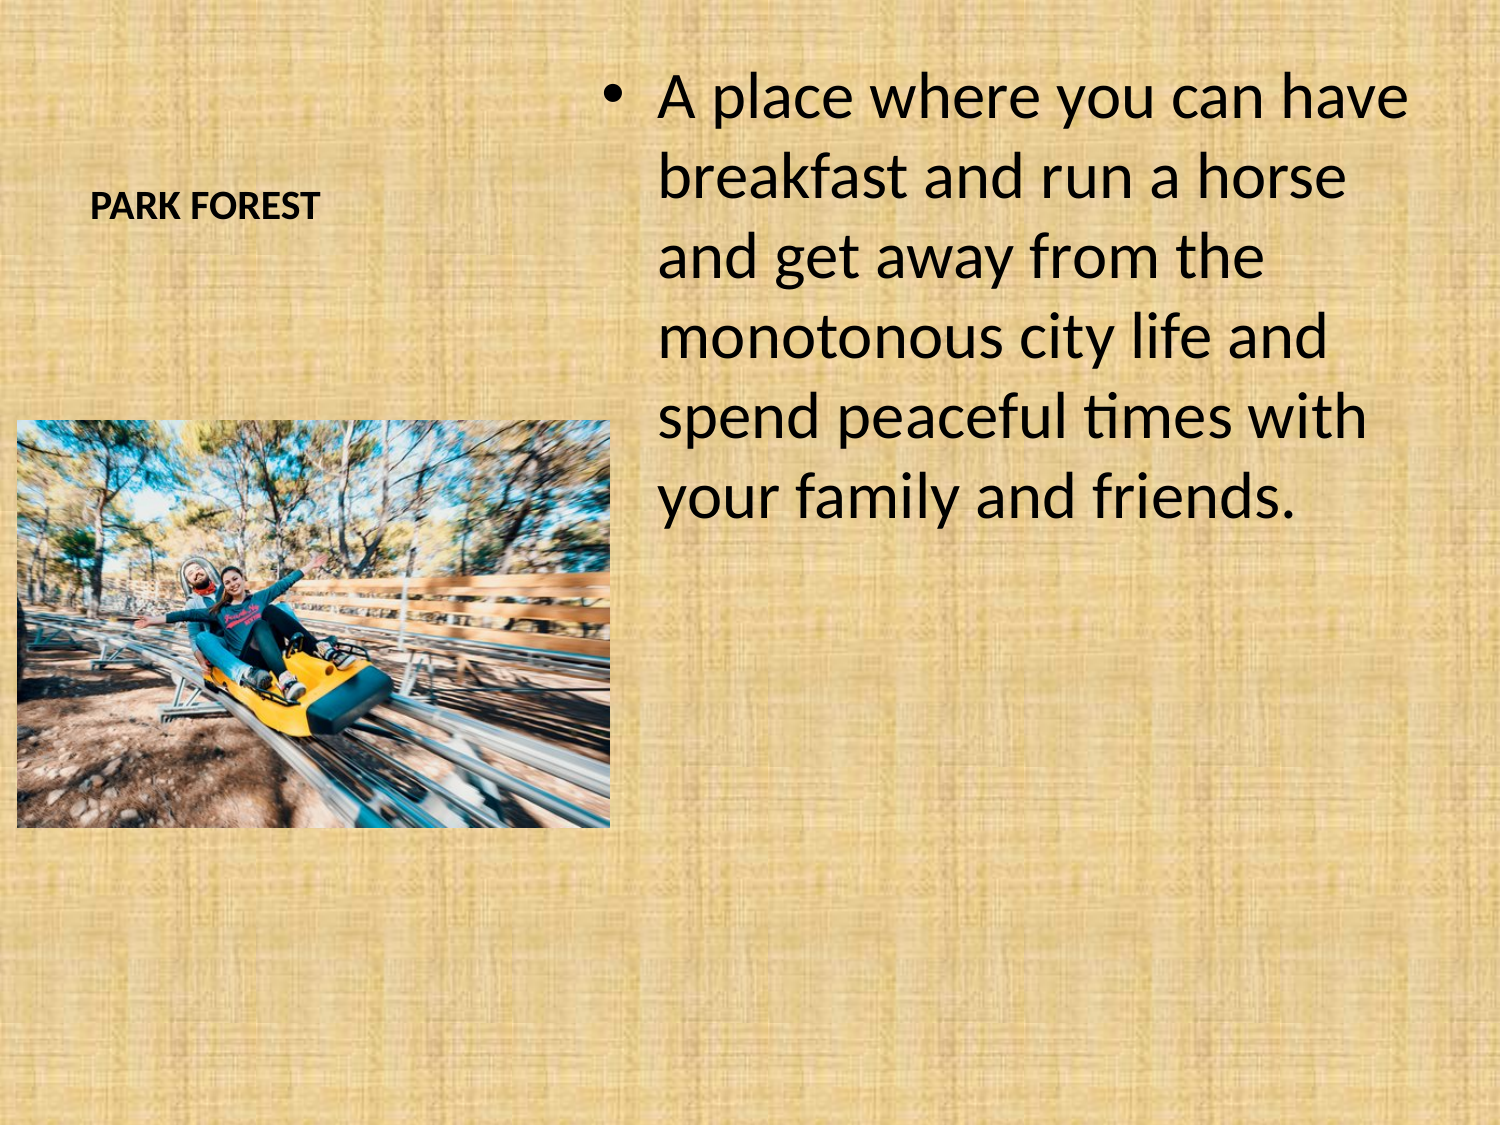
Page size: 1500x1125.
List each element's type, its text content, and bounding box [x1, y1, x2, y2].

list A place where you can have breakfast and run a horse and get away from the monotonous city life and spend peaceful times with your family and friends. [586, 44, 1425, 1005]
picture [0, 0, 1500, 1125]
title PARK FOREST [75, 44, 569, 236]
